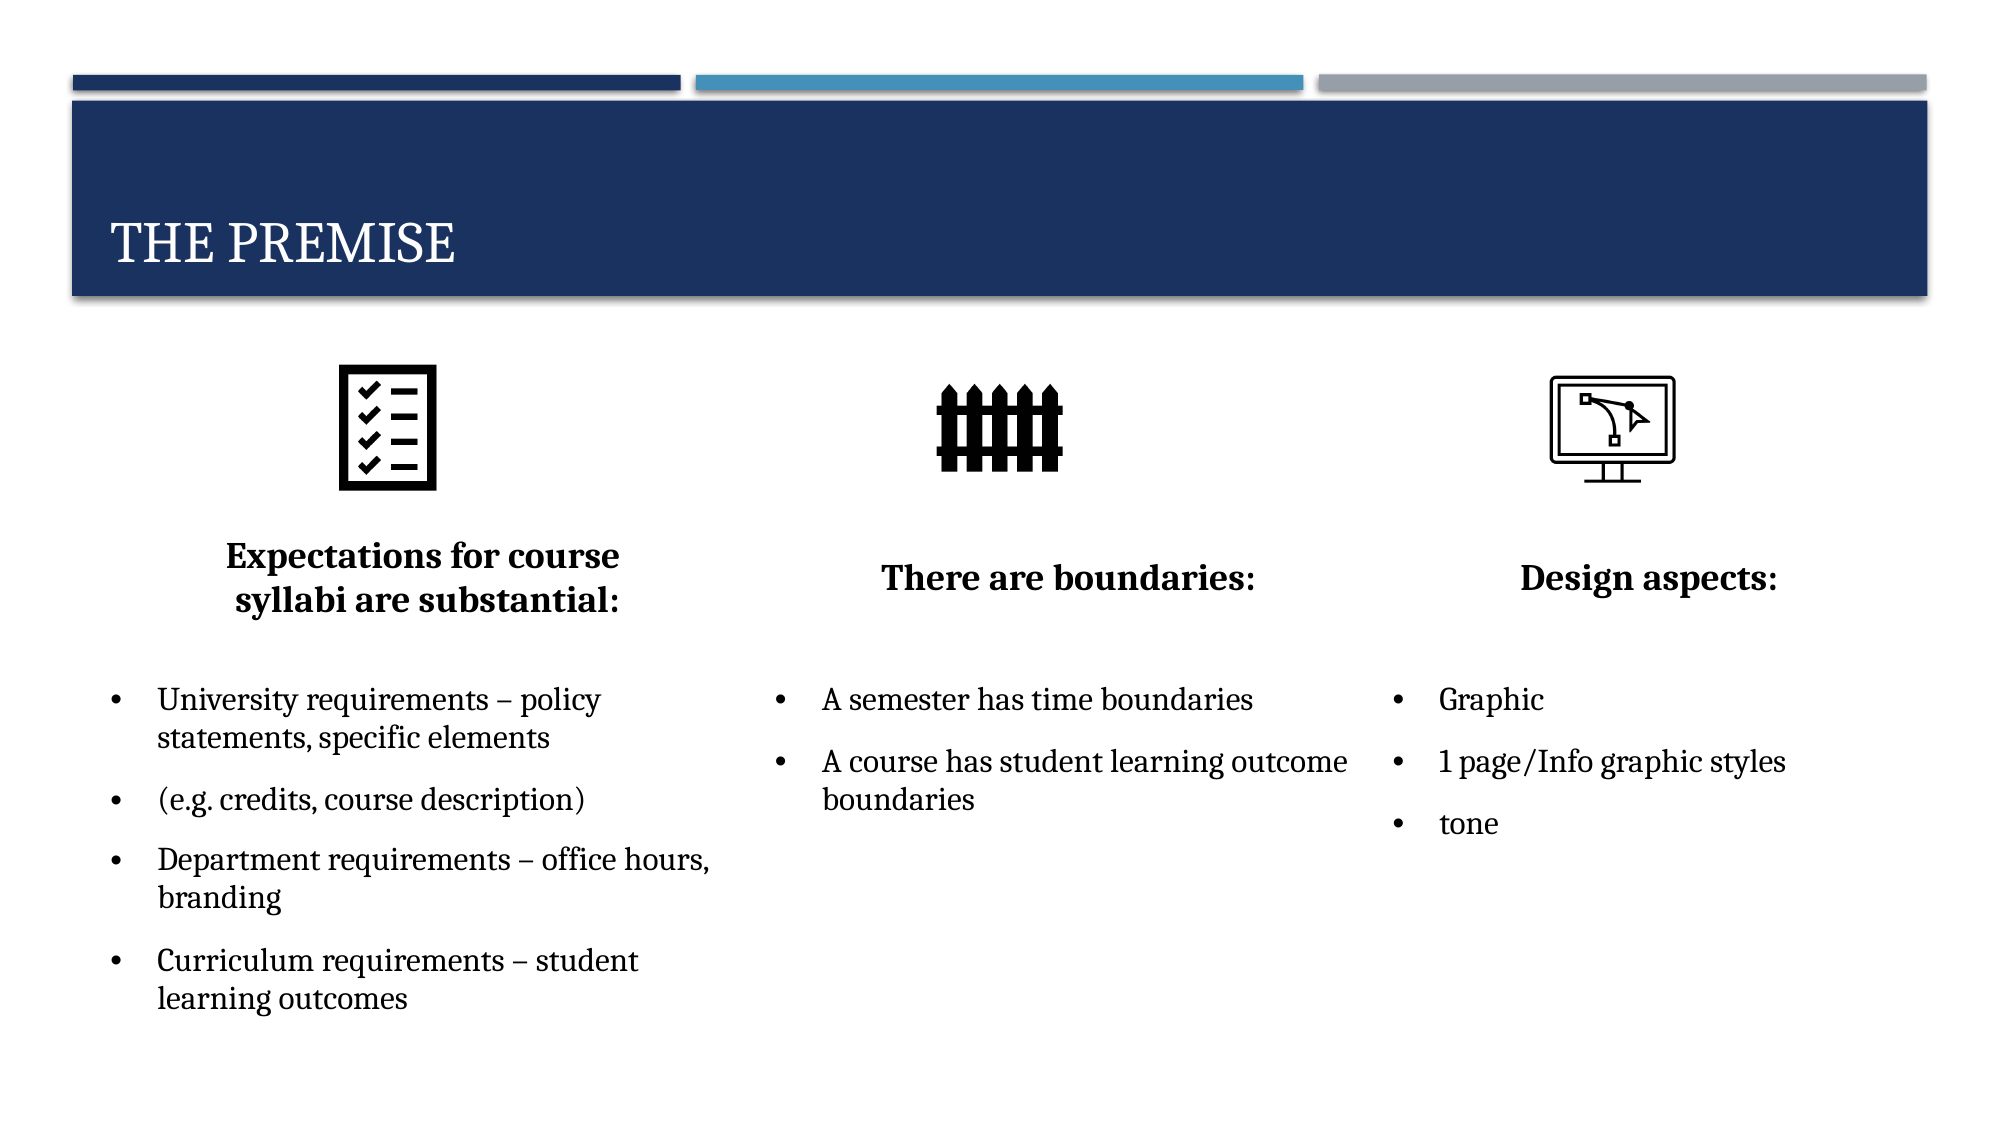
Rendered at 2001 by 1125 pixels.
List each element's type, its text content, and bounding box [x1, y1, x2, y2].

table_cell University requirements – policy statements, specific elements (e.g. credits, course description) Department requirements – office hours, branding Curriculum requirements – student learning outcomes [95, 672, 760, 1125]
table_header [95, 341, 760, 527]
title The Premise [95, 115, 1905, 282]
picture [924, 351, 1076, 503]
table_header [1377, 341, 1921, 527]
table_cell There are boundaries: [760, 527, 1377, 672]
picture [311, 351, 463, 503]
table_cell A semester has time boundaries A course has student learning outcome boundaries [760, 672, 1377, 1125]
picture [1536, 351, 1688, 503]
table_cell Design aspects: [1377, 527, 1921, 672]
table_cell Expectations for course syllabi are substantial: [95, 527, 760, 672]
table_cell Graphic 1 page/Info graphic styles tone [1377, 672, 1921, 1125]
table_header [760, 341, 1377, 527]
